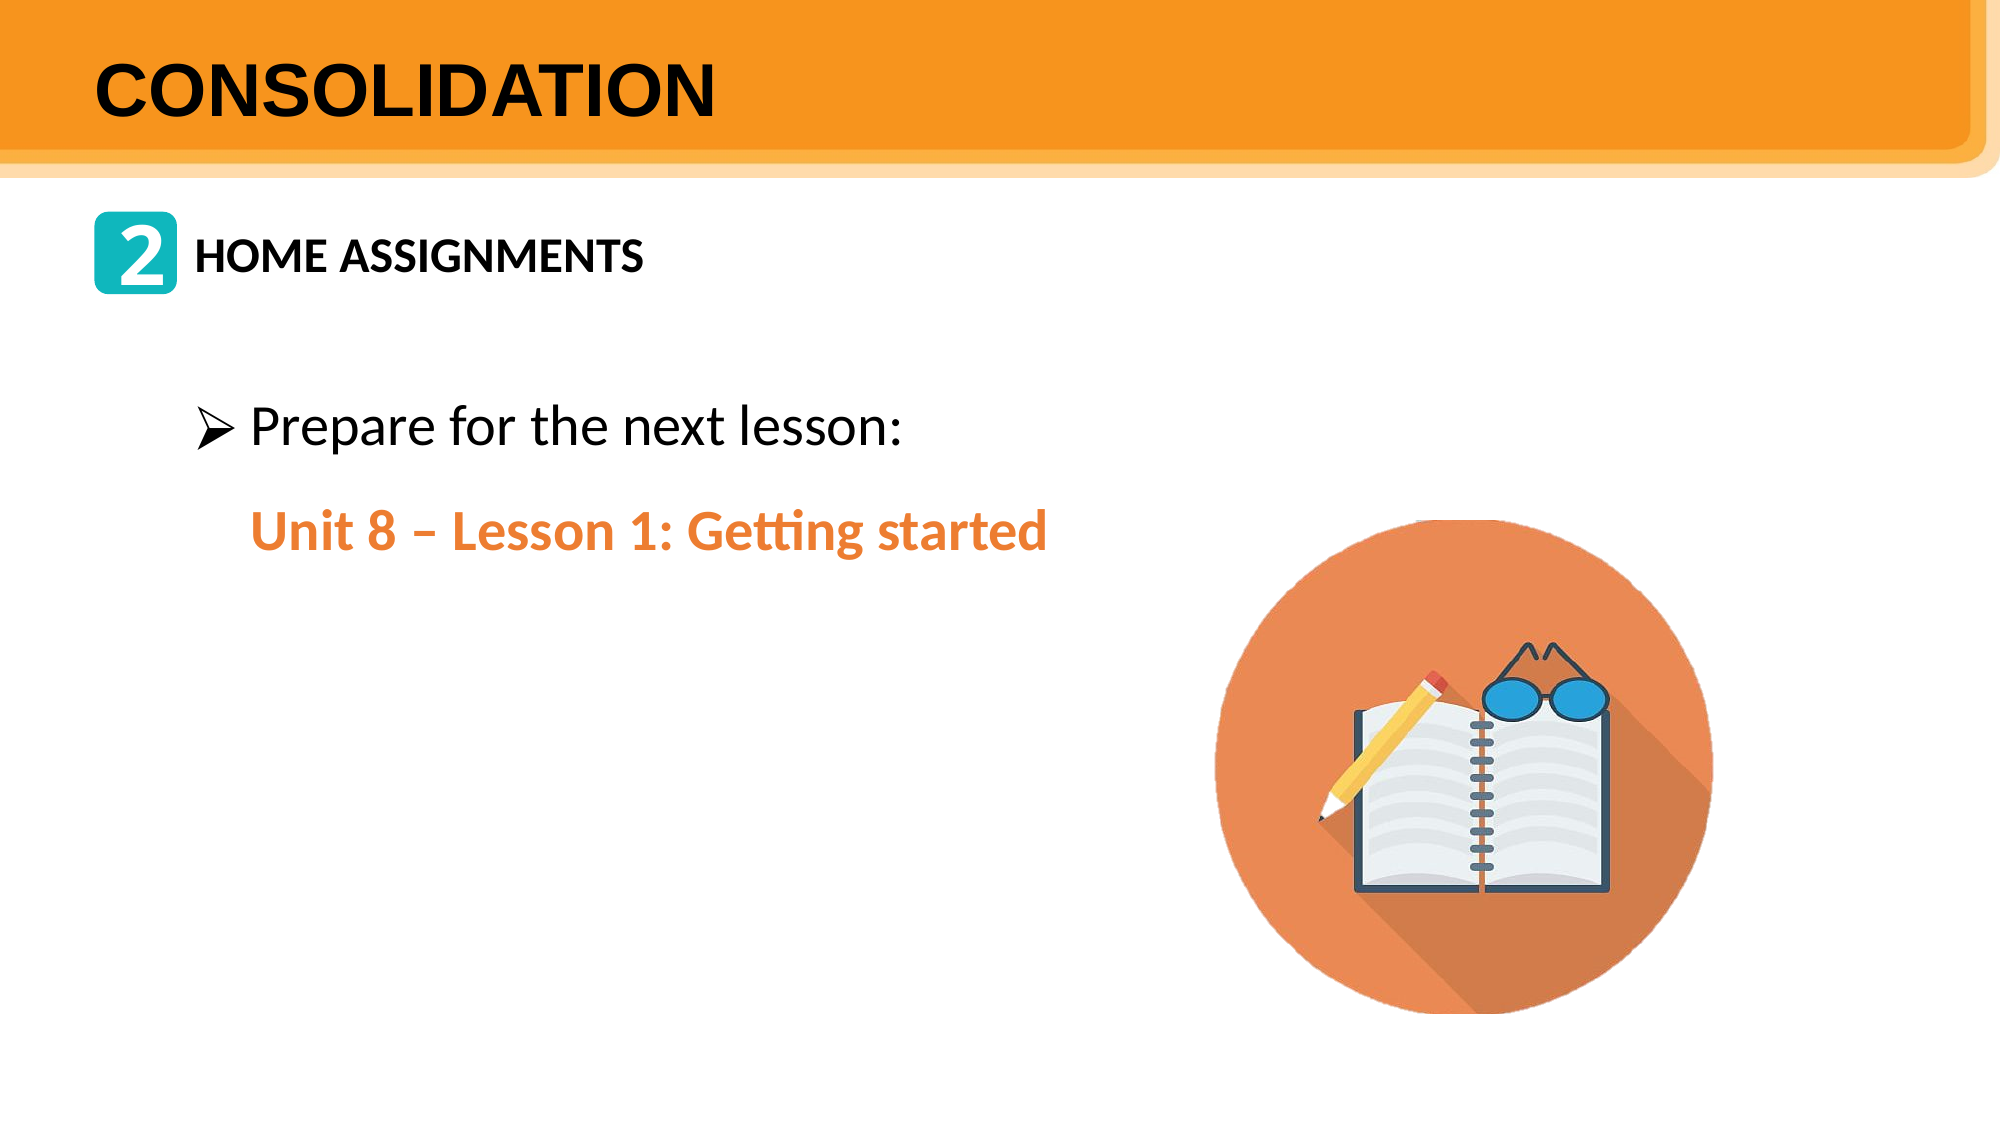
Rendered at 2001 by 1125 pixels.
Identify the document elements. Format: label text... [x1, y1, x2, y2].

picture [0, 0, 2000, 178]
text_box 2 [103, 194, 169, 310]
text_box [169, 213, 177, 293]
picture [1109, 519, 1818, 1015]
text_box [94, 212, 103, 294]
text_box Prepare for the next lesson: Unit 8 – Lesson 1: Getting started [179, 345, 1584, 570]
text_box HOME ASSIGNMENTS [179, 214, 1954, 290]
